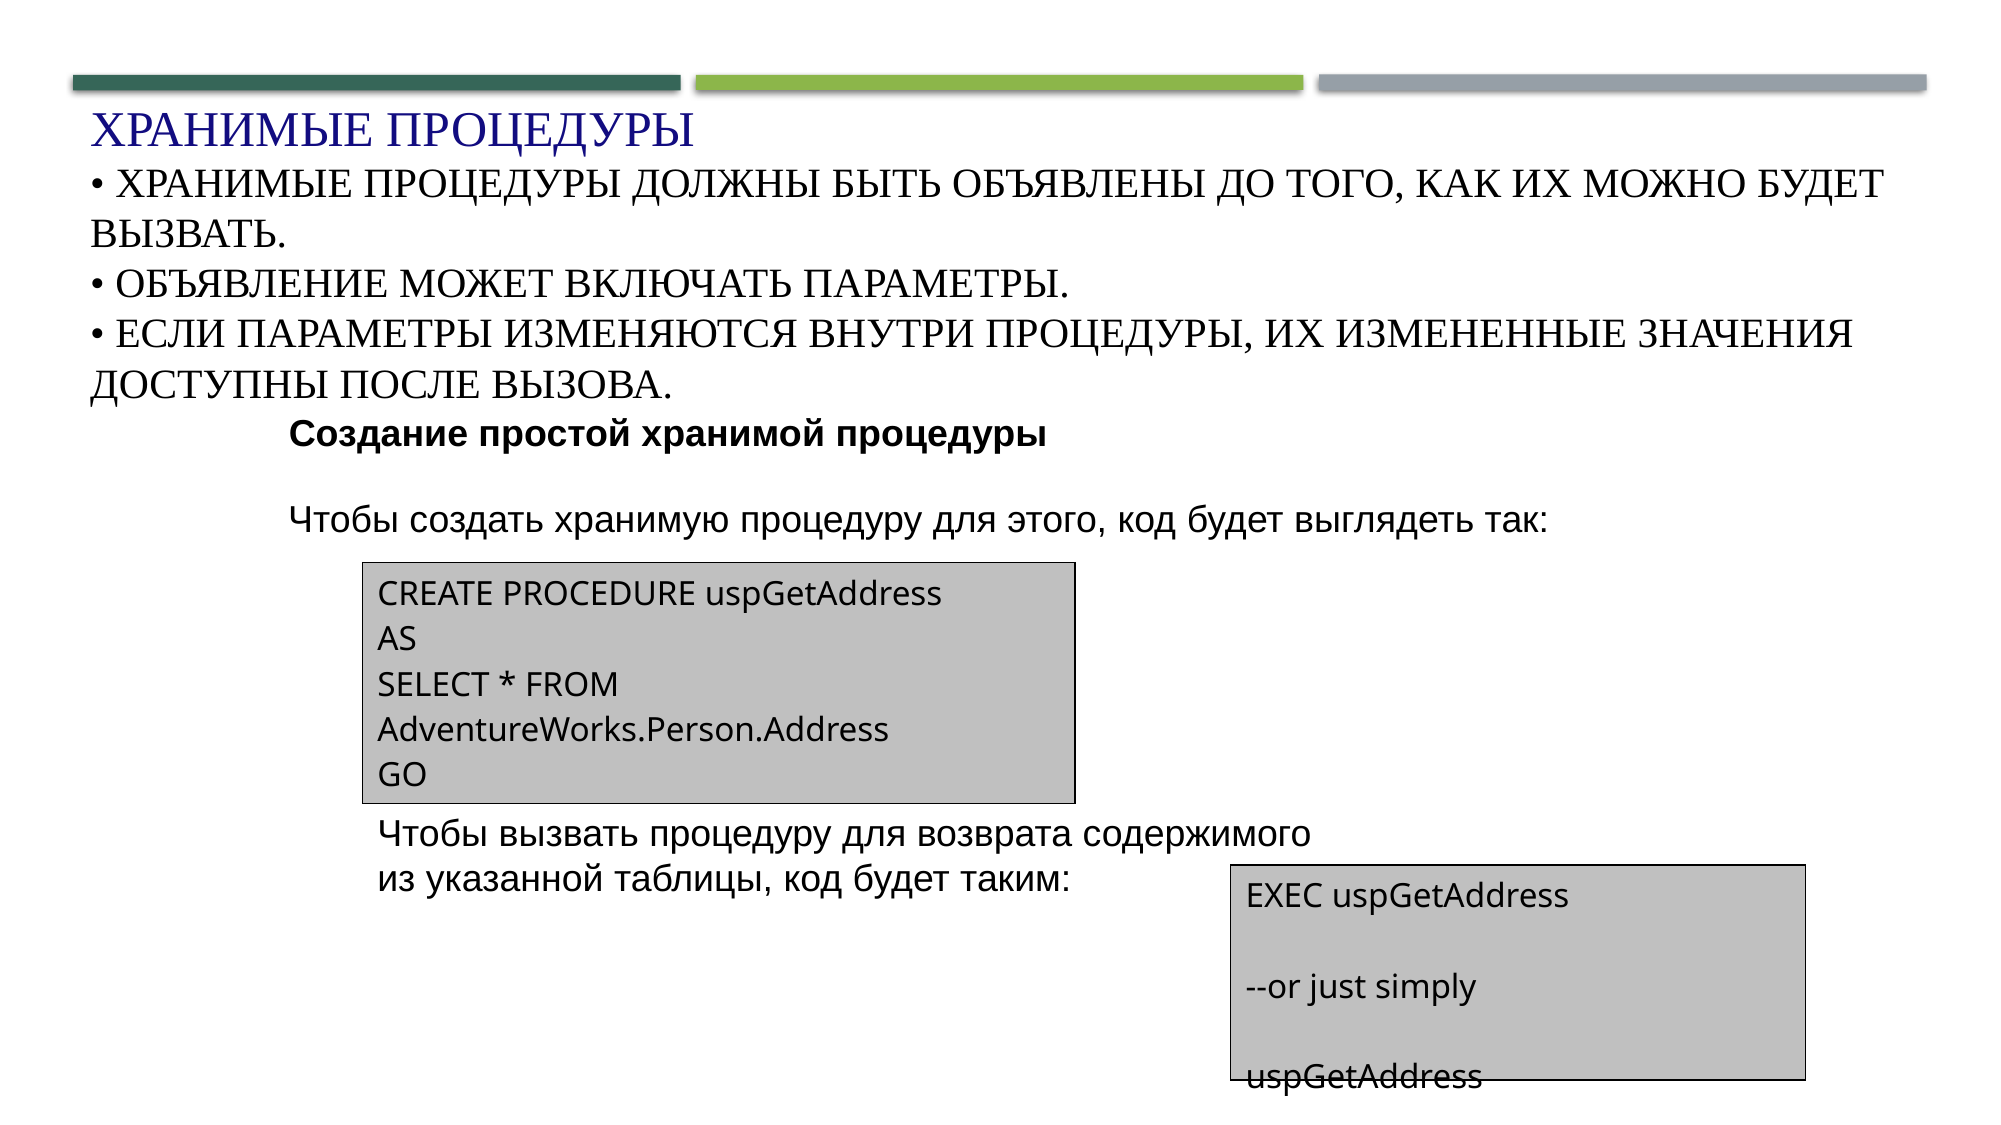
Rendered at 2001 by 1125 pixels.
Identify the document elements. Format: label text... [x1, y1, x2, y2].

text_box Чтобы создать хранимую процедуру для этого, код будет выглядеть так: [273, 487, 1566, 548]
text_box Создание простой хранимой процедуры [273, 401, 1094, 462]
title Хранимые процедуры • Хранимые процедуры должны быть объявлены до того, как их можно будет вызвать. • Объявление может включать параметры. • Если параметры изменяются внутри процедуры, их измененные значения доступны после вызова. [75, 83, 1925, 414]
text_box Чтобы вызвать процедуру для возврата содержимого из указанной таблицы, код будет таким: [362, 801, 1352, 906]
table_header CREATE PROCEDURE uspGetAddress AS SELECT * FROM AdventureWorks.Person.Address GO [363, 563, 1074, 801]
table_header EXEC uspGetAddress --or just simply uspGetAddress [1231, 866, 1805, 1079]
